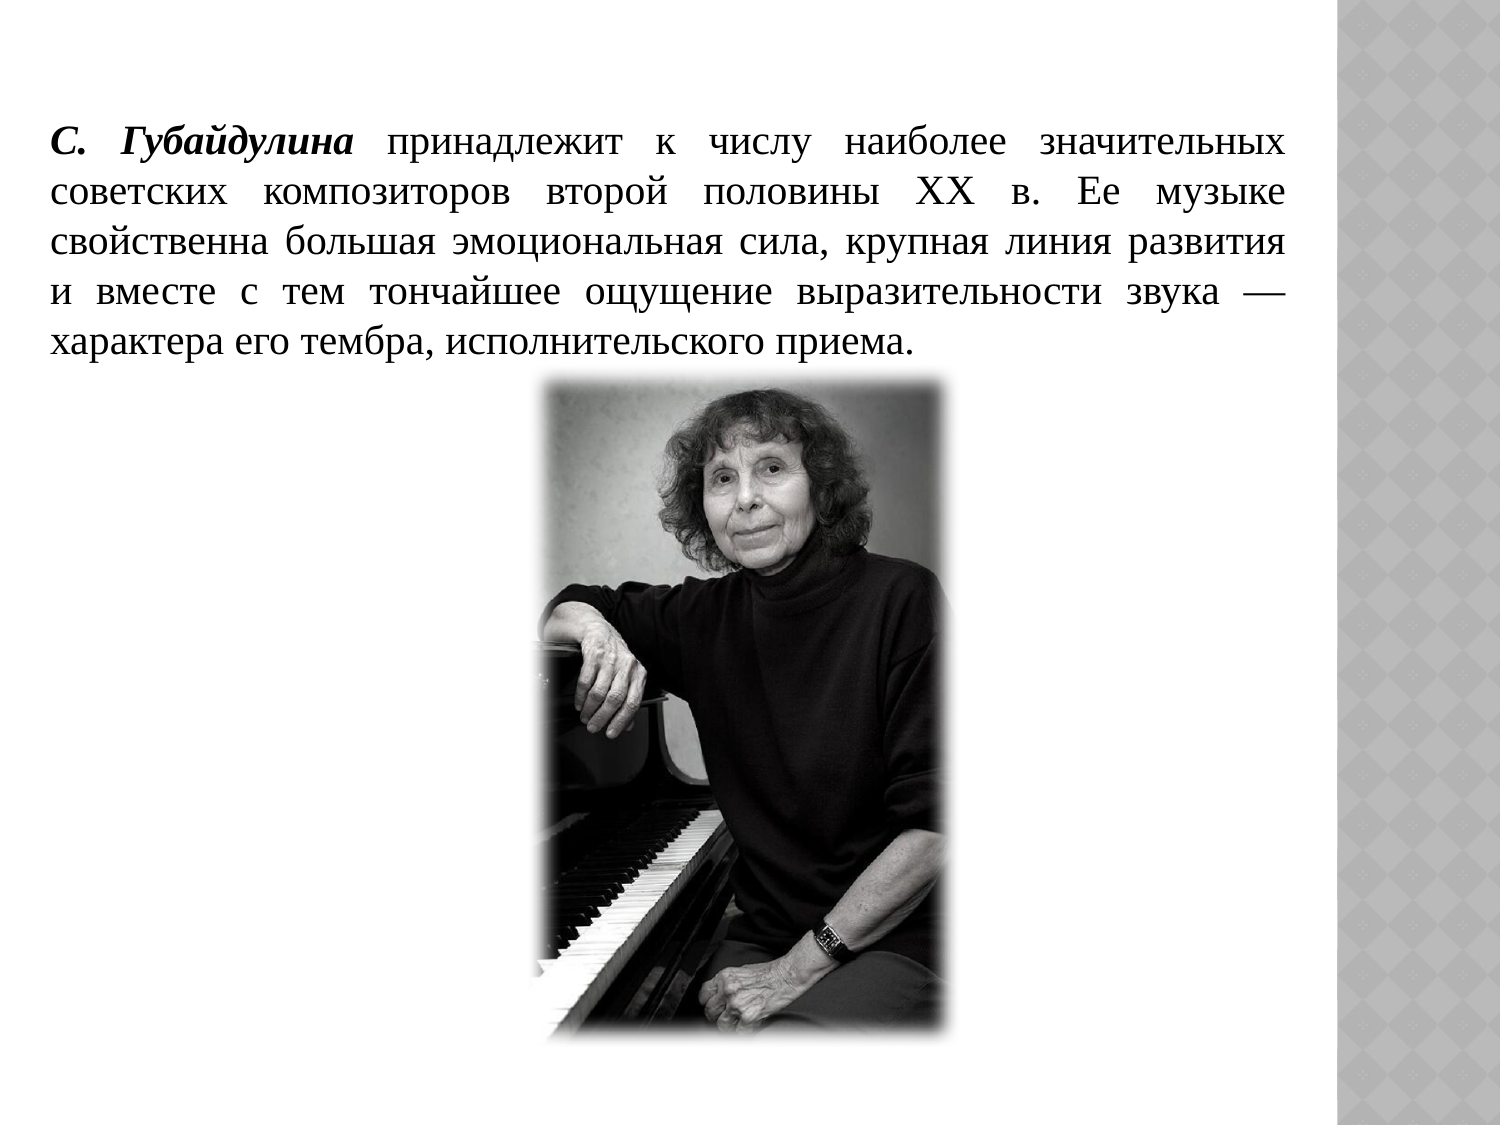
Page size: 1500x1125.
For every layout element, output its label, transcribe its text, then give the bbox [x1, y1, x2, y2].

picture [526, 362, 962, 1049]
text_box С. Губайдулина принадлежит к числу наиболее значительных советских композиторов второй половины XX в. Ее музыке свойственна большая эмоциональная сила, крупная линия развития и вместе с тем тончайшее ощущение выразительности звука — характера его тембра, исполнительского приема. [35, 105, 1301, 371]
